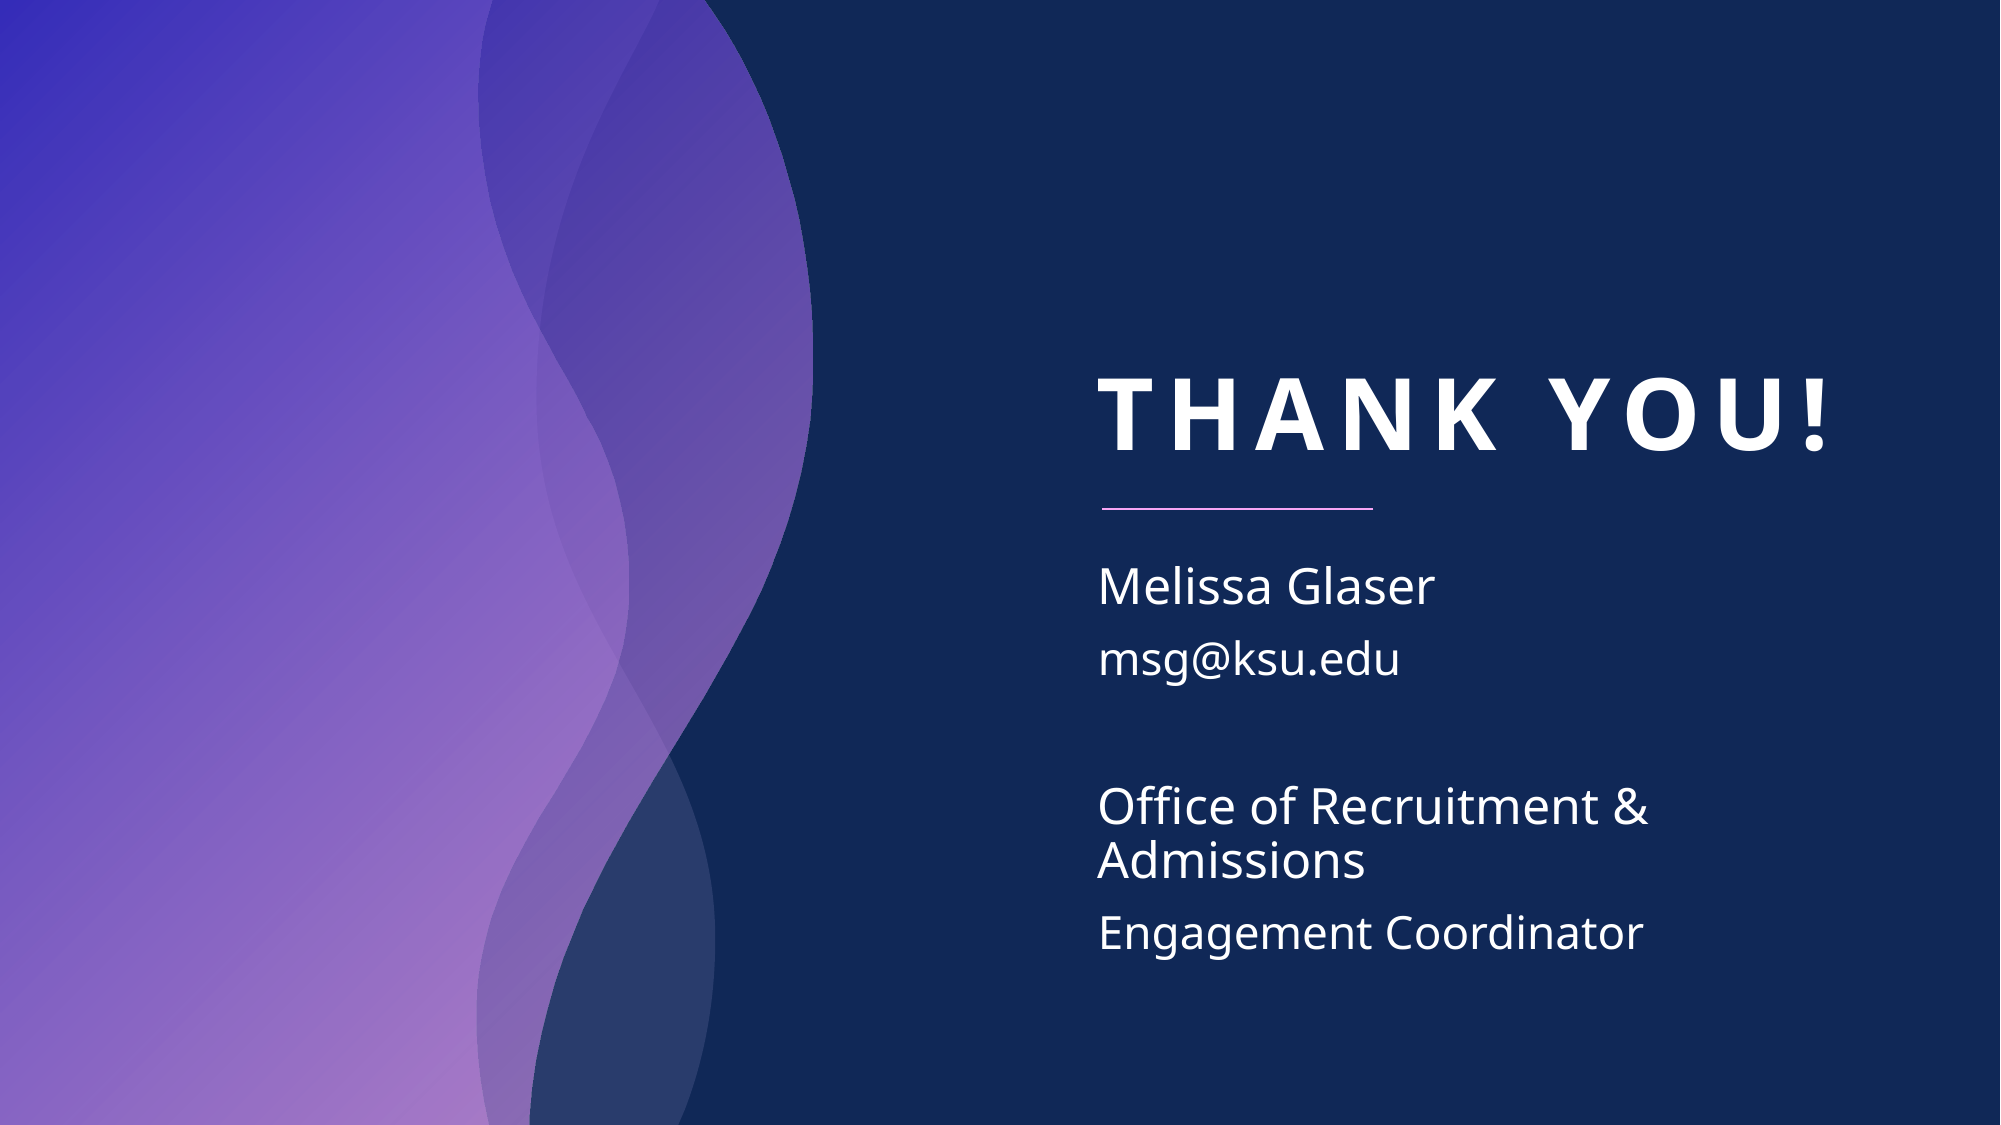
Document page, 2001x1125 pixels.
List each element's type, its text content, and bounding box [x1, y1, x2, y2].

title THANK YOU! [1081, 304, 1856, 480]
list Melissa Glaser msg@ksu.edu Office of Recruitment & Admissions Engagement Coordinator [1083, 553, 1856, 947]
